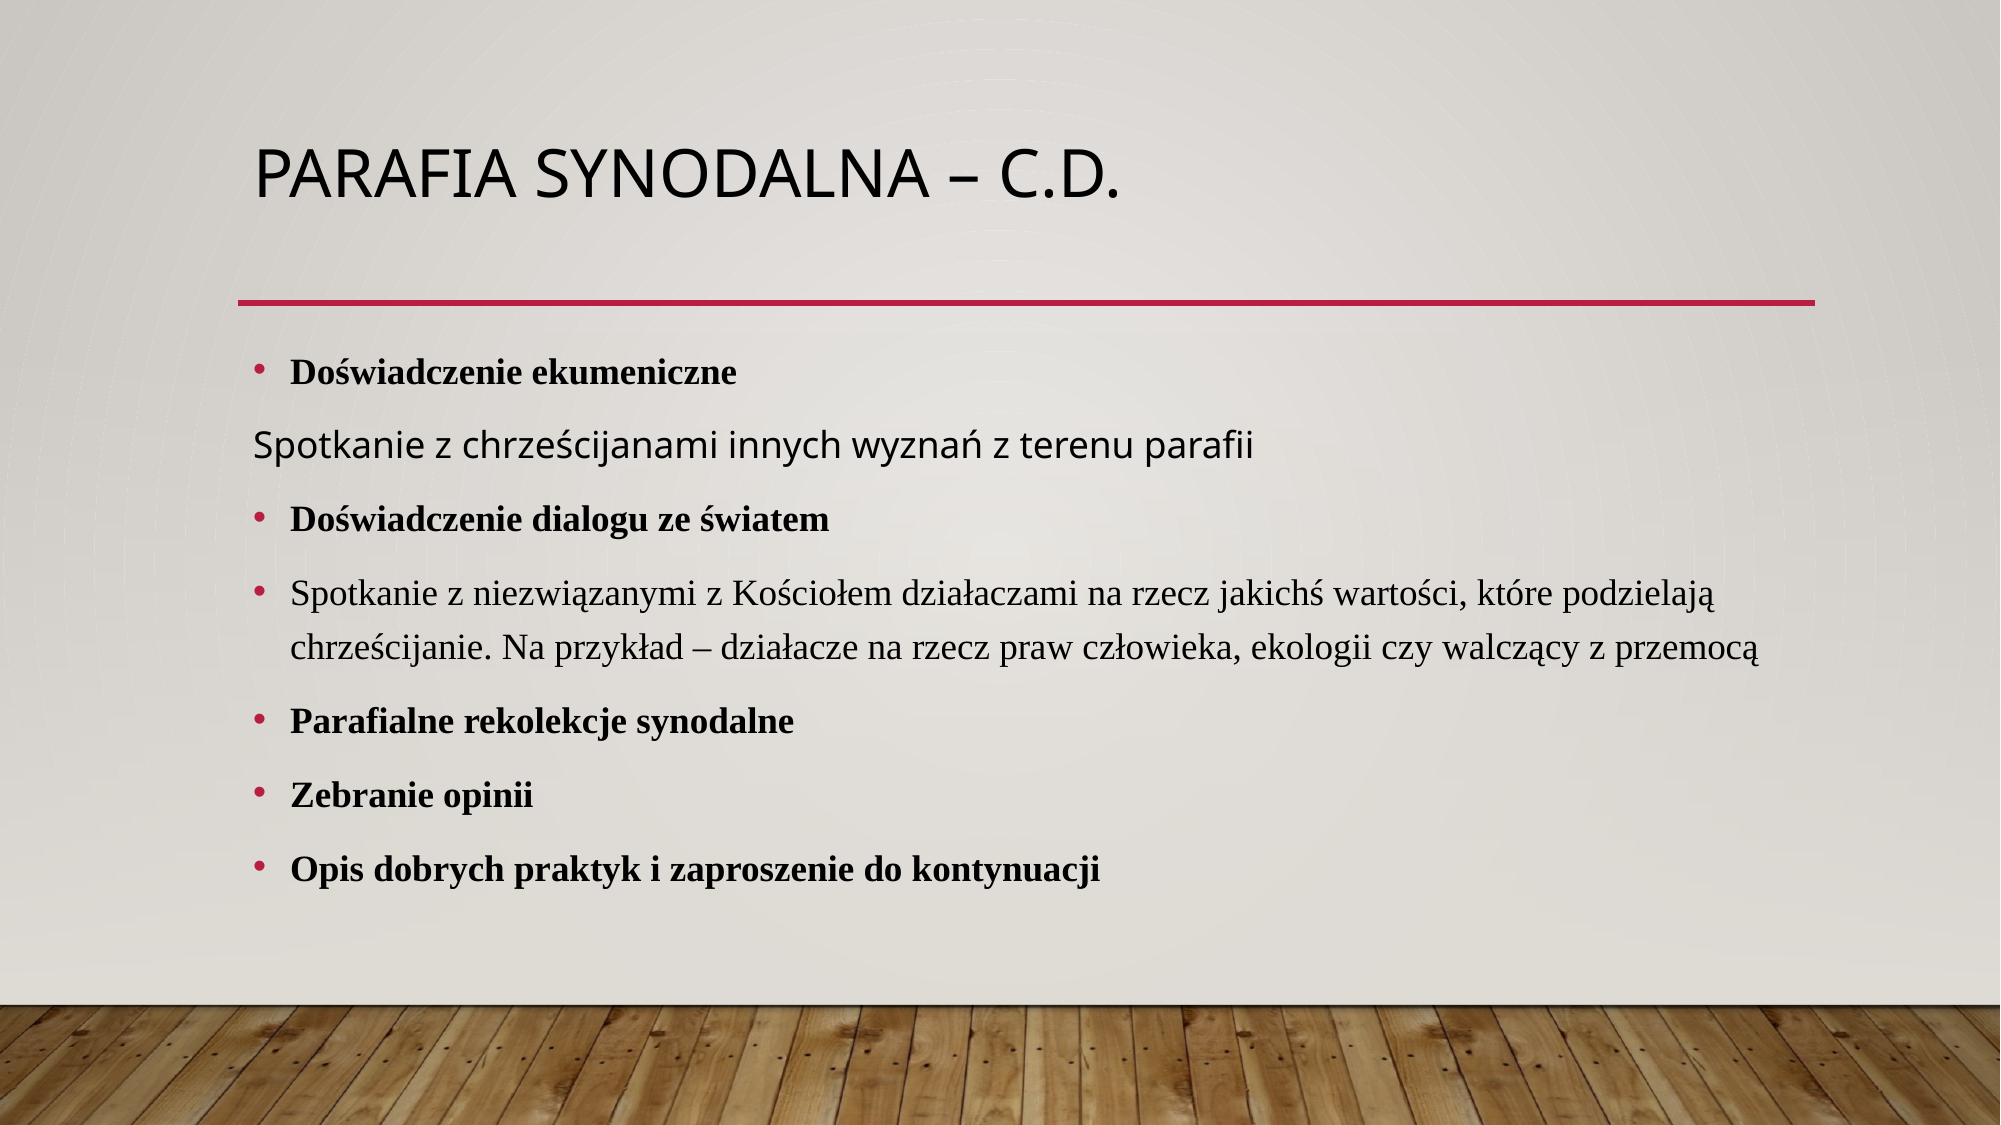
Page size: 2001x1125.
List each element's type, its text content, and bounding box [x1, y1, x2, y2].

list Doświadczenie ekumeniczne Spotkanie z chrześcijanami innych wyznań z terenu parafii Doświadczenie dialogu ze światem Spotkanie z niezwiązanymi z Kościołem działaczami na rzecz jakichś wartości, które podzielają chrześcijanie. Na przykład – działacze na rzecz praw człowieka, ekologii czy walczący z przemocą Parafialne rekolekcje synodalne Zebranie opinii Opis dobrych praktyk i zaproszenie do kontynuacji [238, 330, 1814, 897]
picture [0, 1005, 2000, 1125]
title Parafia synodalna – c.d. [238, 131, 1814, 305]
